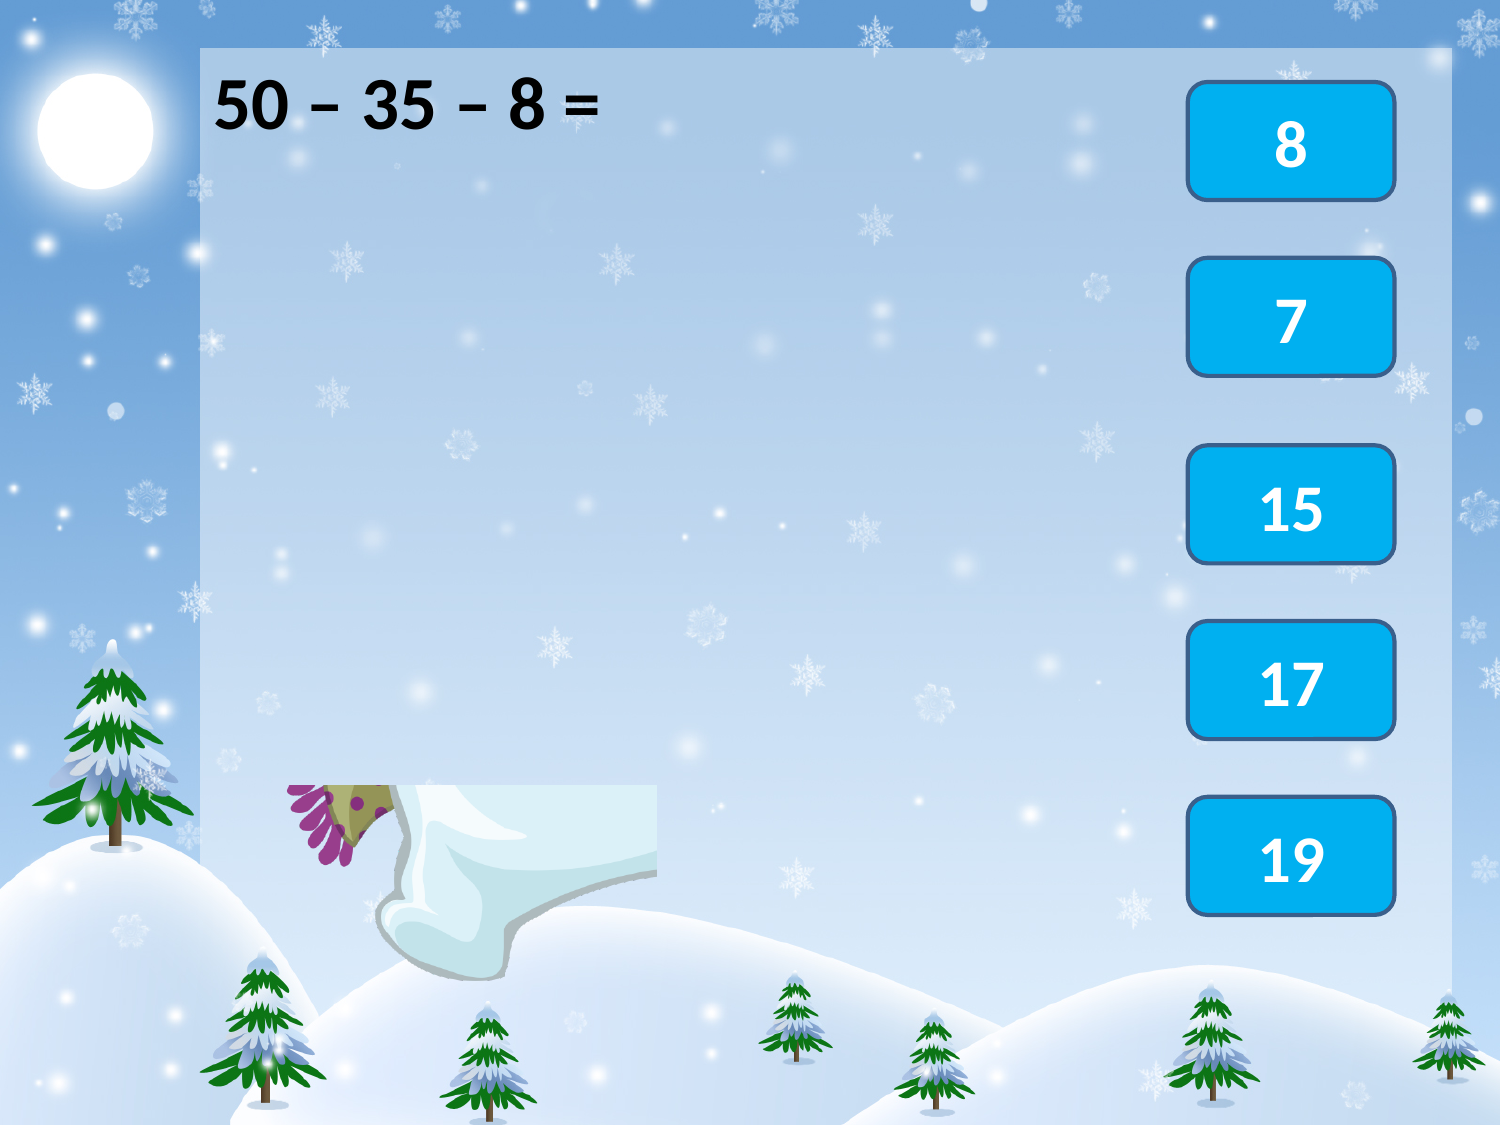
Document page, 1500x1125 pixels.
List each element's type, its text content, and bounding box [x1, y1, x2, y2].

text_box 8 [1185, 79, 1397, 203]
text_box 50 – 35 – 8 = [199, 46, 903, 152]
text_box 19 [1185, 794, 1397, 918]
text_box 7 [1185, 255, 1397, 378]
text_box 17 [1185, 618, 1397, 742]
picture [0, 0, 1500, 1125]
text_box 15 [1185, 443, 1397, 566]
